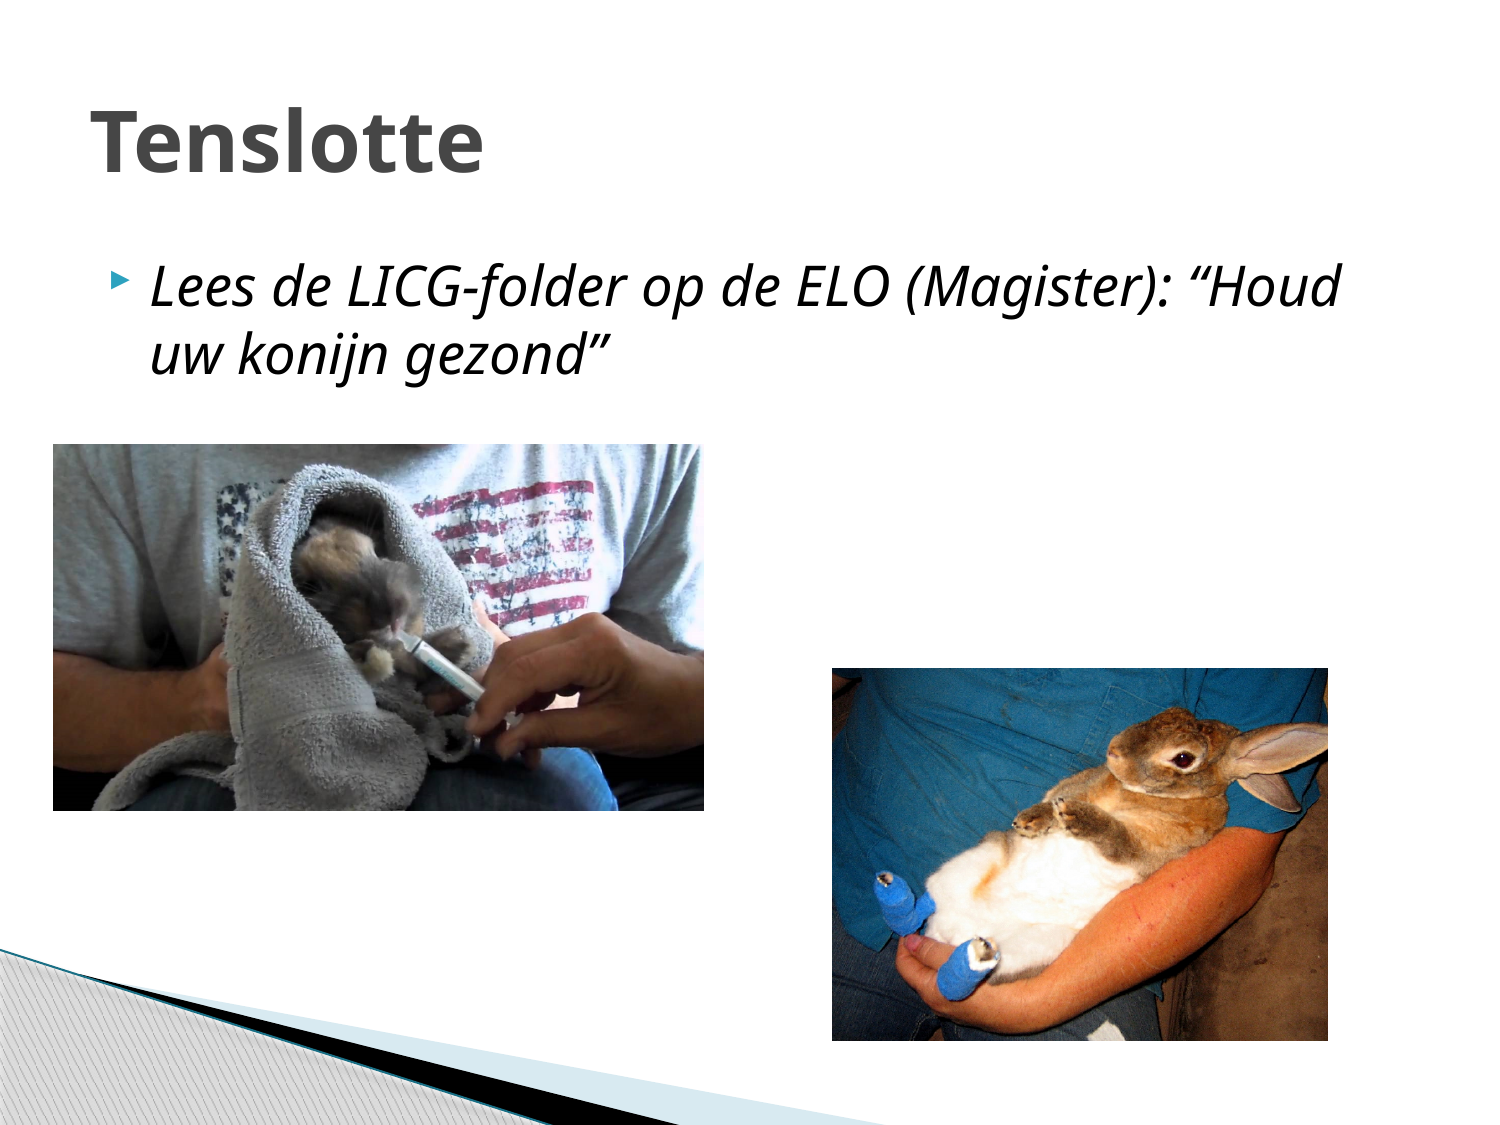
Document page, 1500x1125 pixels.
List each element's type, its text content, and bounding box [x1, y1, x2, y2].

picture [52, 444, 705, 811]
picture [832, 668, 1328, 1041]
list Lees de LICG-folder op de ELO (Magister): “Houd uw konijn gezond” [75, 242, 1425, 986]
title Tenslotte [75, 45, 1425, 233]
